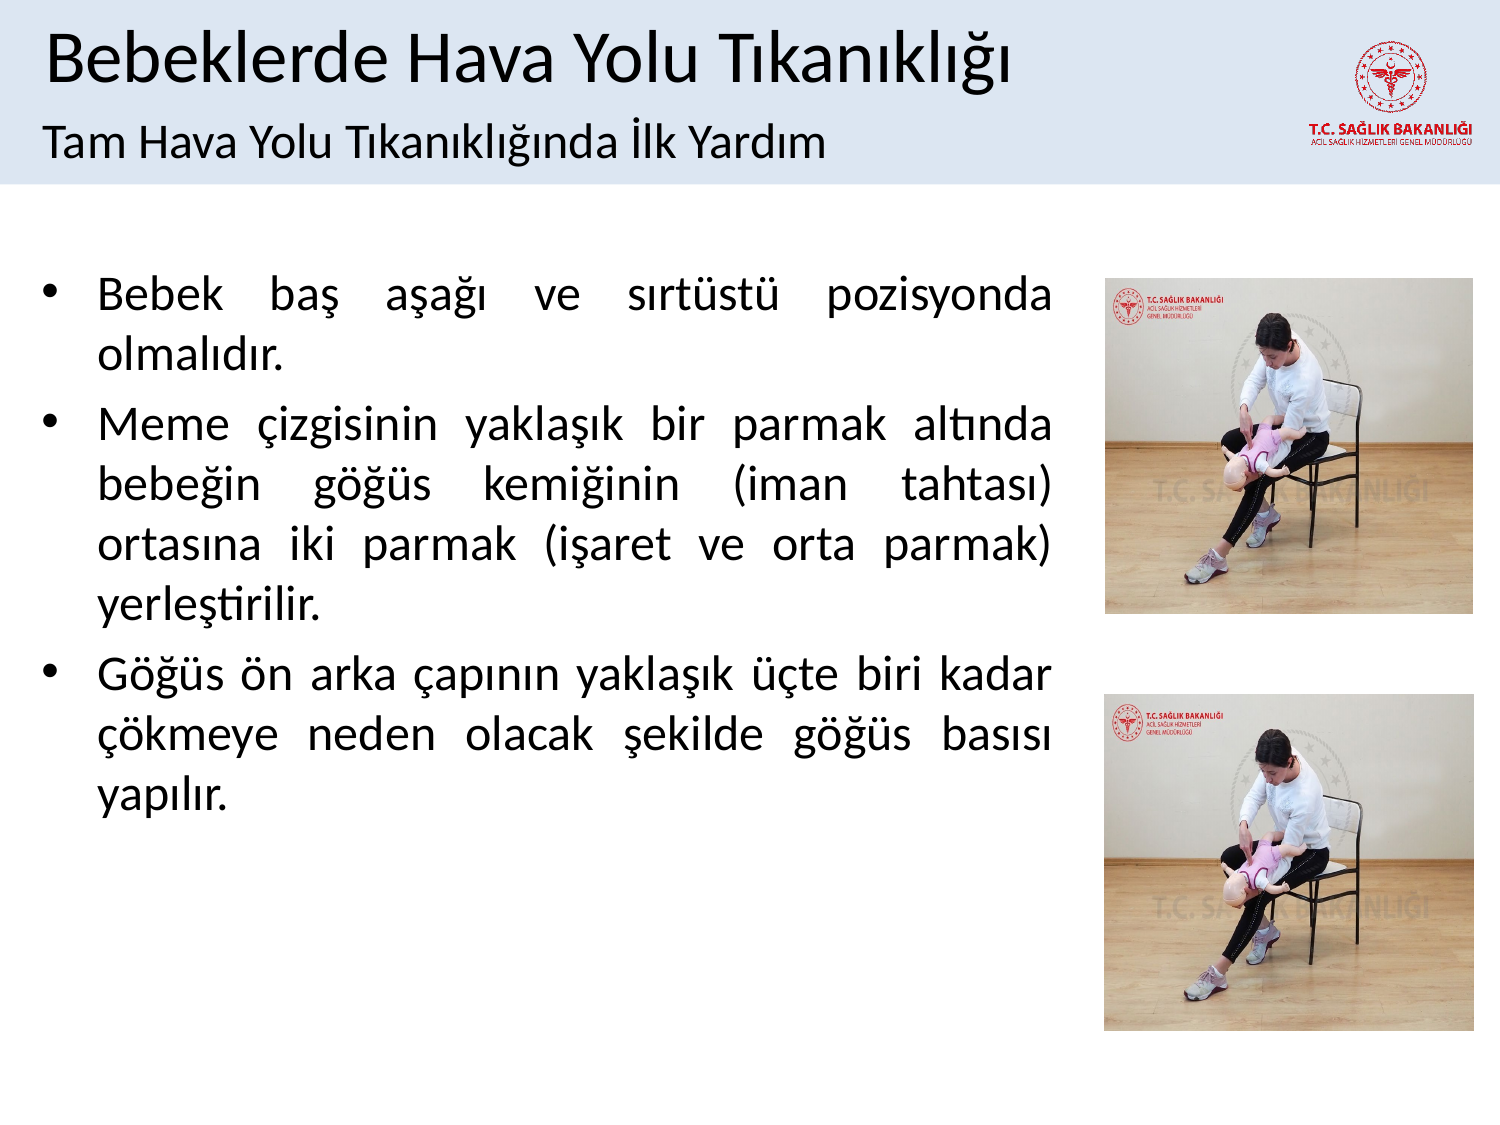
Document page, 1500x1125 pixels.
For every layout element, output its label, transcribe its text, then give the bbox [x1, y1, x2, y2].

picture [1309, 41, 1472, 147]
list Bebek baş aşağı ve sırtüstü pozisyonda olmalıdır. Meme çizgisinin yaklaşık bir parmak altında bebeğin göğüs kemiğinin (iman tahtası) ortasına iki parmak (işaret ve orta parmak) yerleştirilir. Göğüs ön arka çapının yaklaşık üçte biri kadar çökmeye neden olacak şekilde göğüs basısı yapılır. [26, 183, 1069, 1125]
title Bebeklerde Hava Yolu Tıkanıklığı Tam Hava Yolu Tıkanıklığında İlk Yardım [0, 0, 1500, 183]
picture [1104, 694, 1474, 1032]
picture [1105, 277, 1473, 615]
